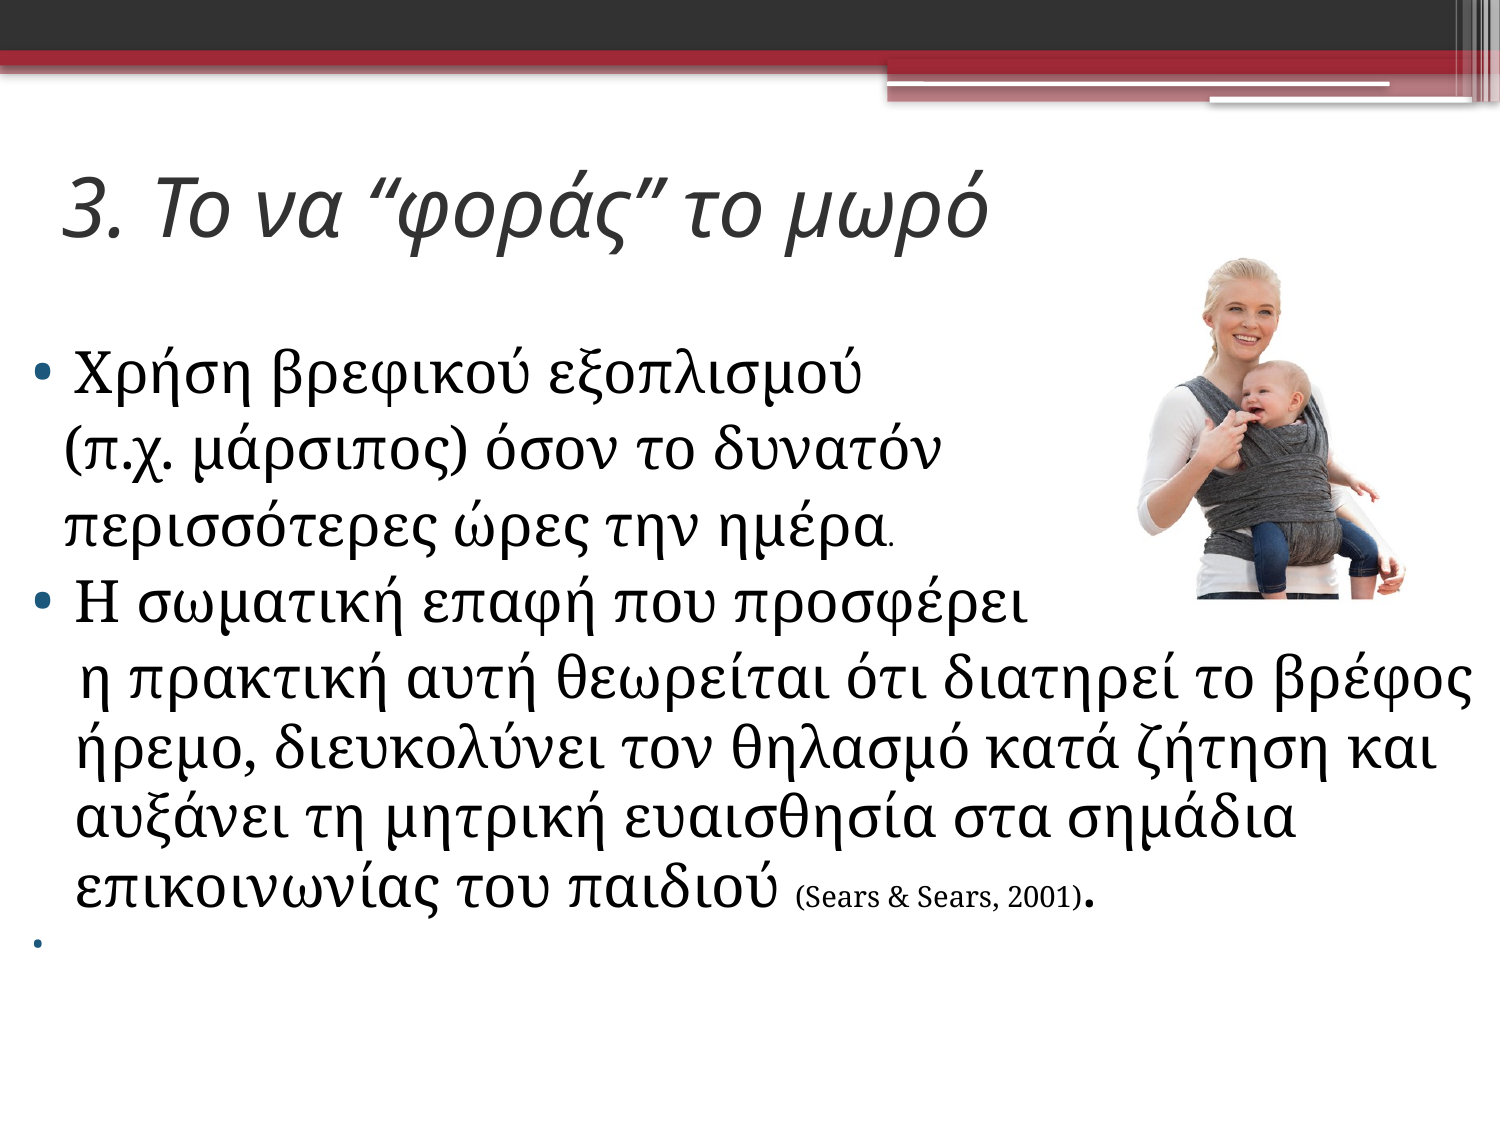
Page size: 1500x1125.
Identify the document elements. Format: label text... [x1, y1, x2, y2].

list Χρήση βρεφικού εξοπλισμού (π.χ. μάρσιπος) όσον το δυνατόν περισσότερες ώρες την ημέρα. Η σωματική επαφή που προσφέρει η πρακτική αυτή θεωρείται ότι διατηρεί το βρέφος ήρεμο, διευκολύνει τον θηλασμό κατά ζήτηση και αυξάνει τη μητρική ευαισθησία στα σημάδια επικοινωνίας του παιδιού (Sears & Sears, 2001). [0, 328, 1500, 1125]
title 3. Το να “φοράς” το μωρό [46, 117, 1397, 293]
picture [1077, 245, 1465, 610]
